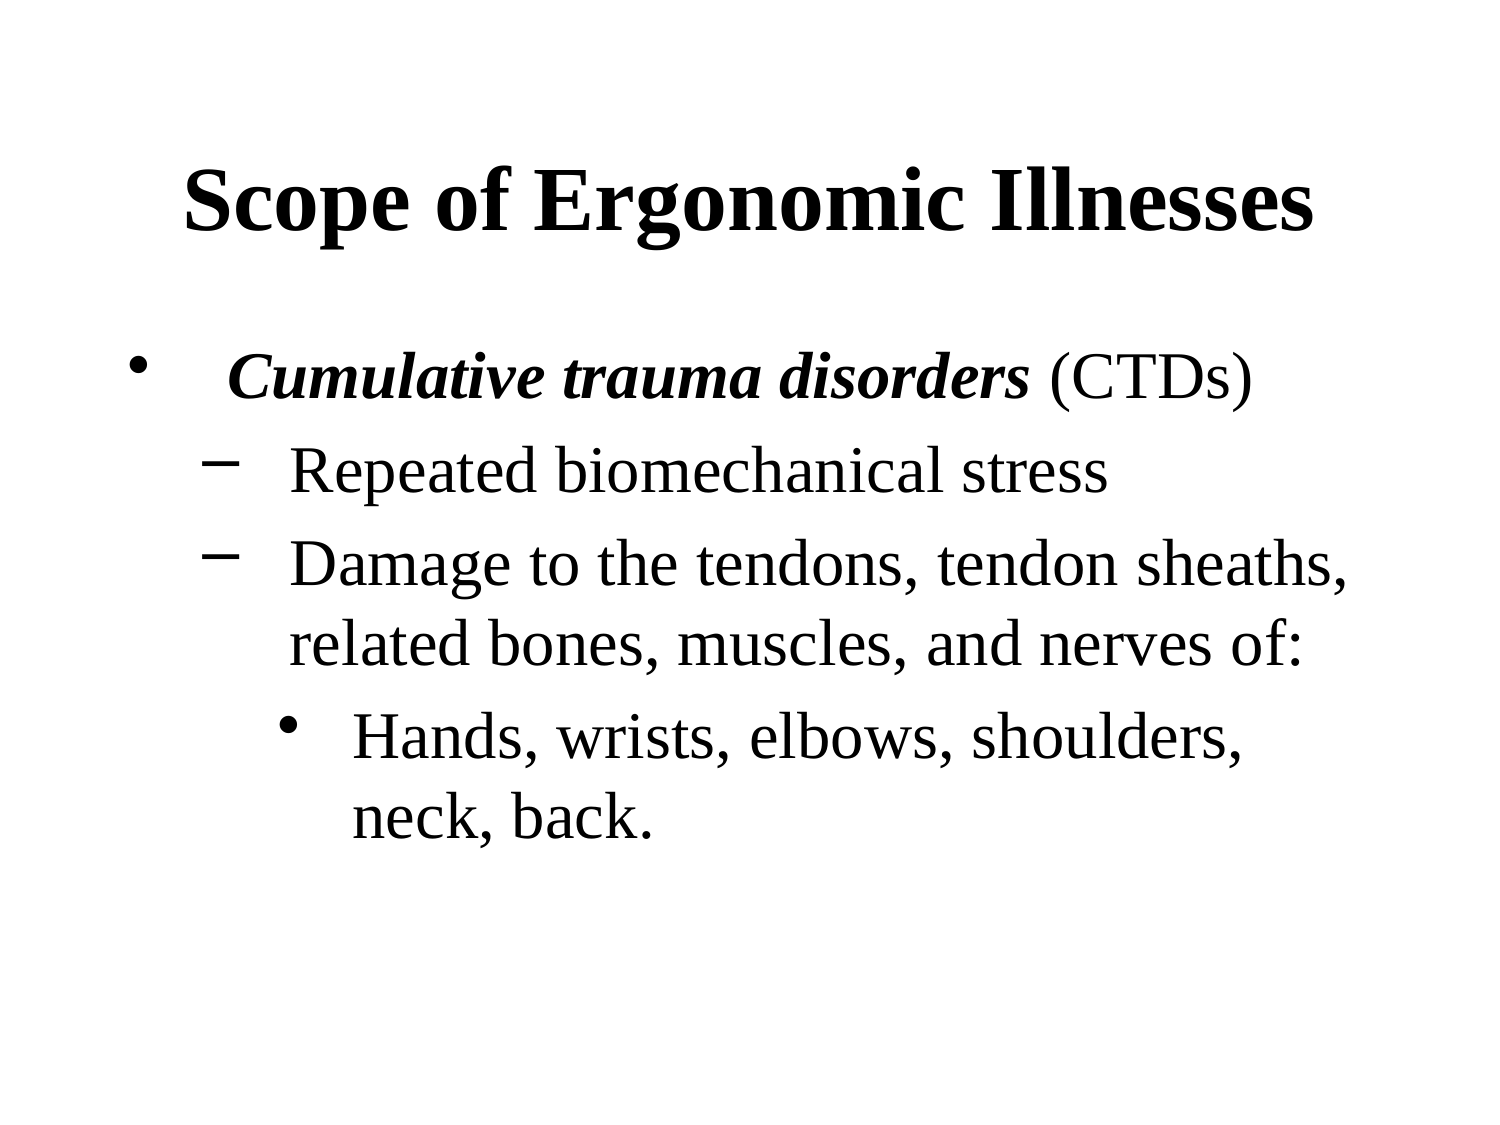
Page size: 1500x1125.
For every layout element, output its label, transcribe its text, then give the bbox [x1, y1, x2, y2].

title Scope of Ergonomic Illnesses [112, 99, 1388, 288]
list Cumulative trauma disorders (CTDs) Repeated biomechanical stress Damage to the tendons, tendon sheaths, related bones, muscles, and nerves of: Hands, wrists, elbows, shoulders, neck, back. [112, 324, 1388, 1001]
